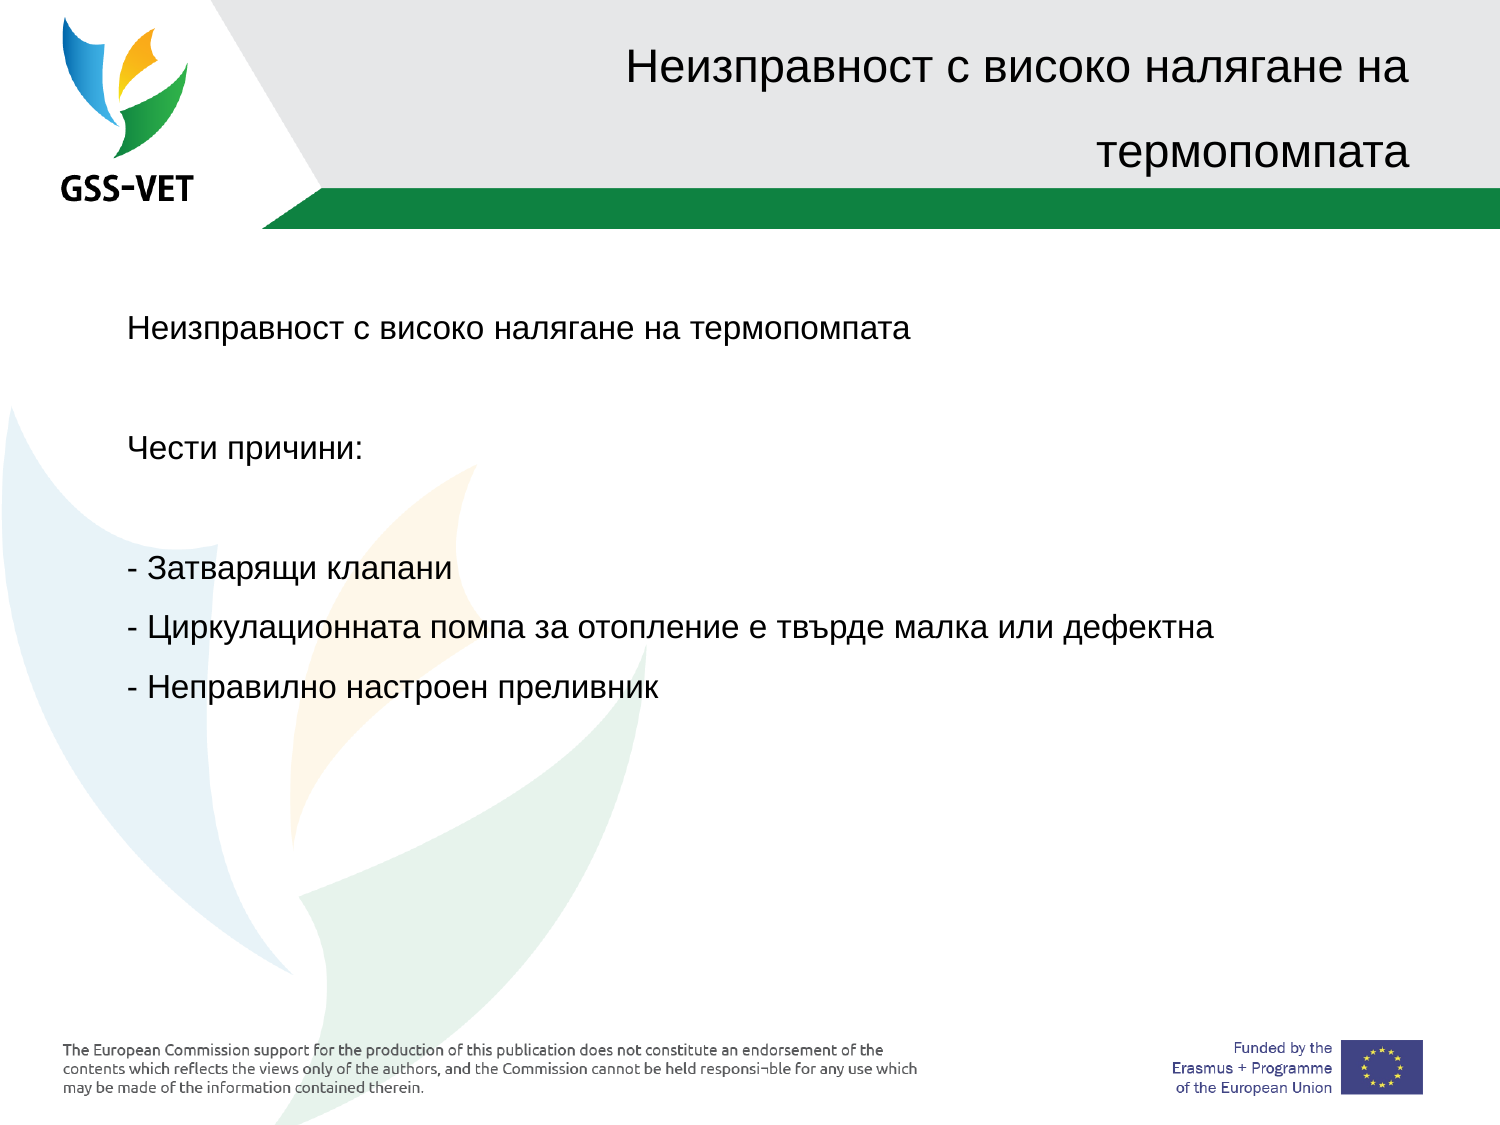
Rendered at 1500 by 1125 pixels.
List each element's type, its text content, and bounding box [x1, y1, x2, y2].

text_box Неизправност с високо налягане на термопомпата Чести причини: - Затварящи клапани - Циркулационната помпа за отопление е твърде малка или дефектна - Неправилно настроен преливник [112, 278, 1425, 713]
title Неизправност с високо налягане на термопомпата [324, 0, 1425, 185]
picture [0, 0, 1500, 1125]
